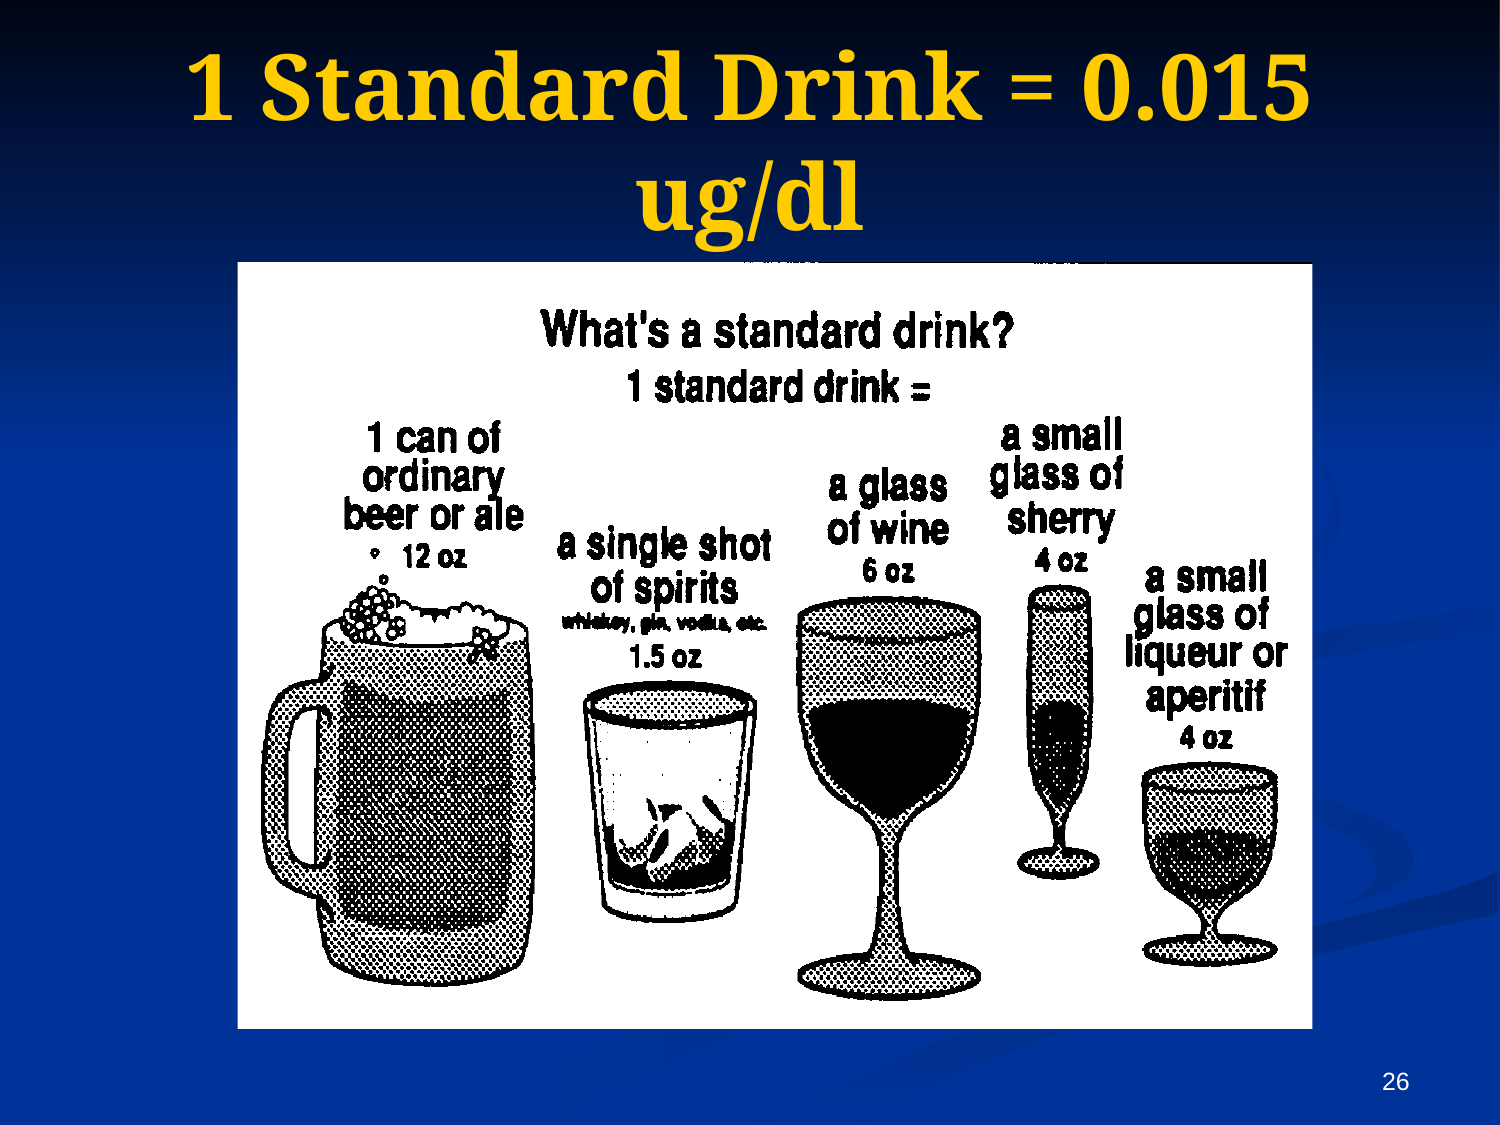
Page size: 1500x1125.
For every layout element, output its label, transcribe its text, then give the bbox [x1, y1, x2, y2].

title 1 Standard Drink = 0.015 ug/dl [74, 44, 1426, 233]
slide_number 26 [1074, 1024, 1426, 1104]
picture [237, 262, 1313, 1029]
